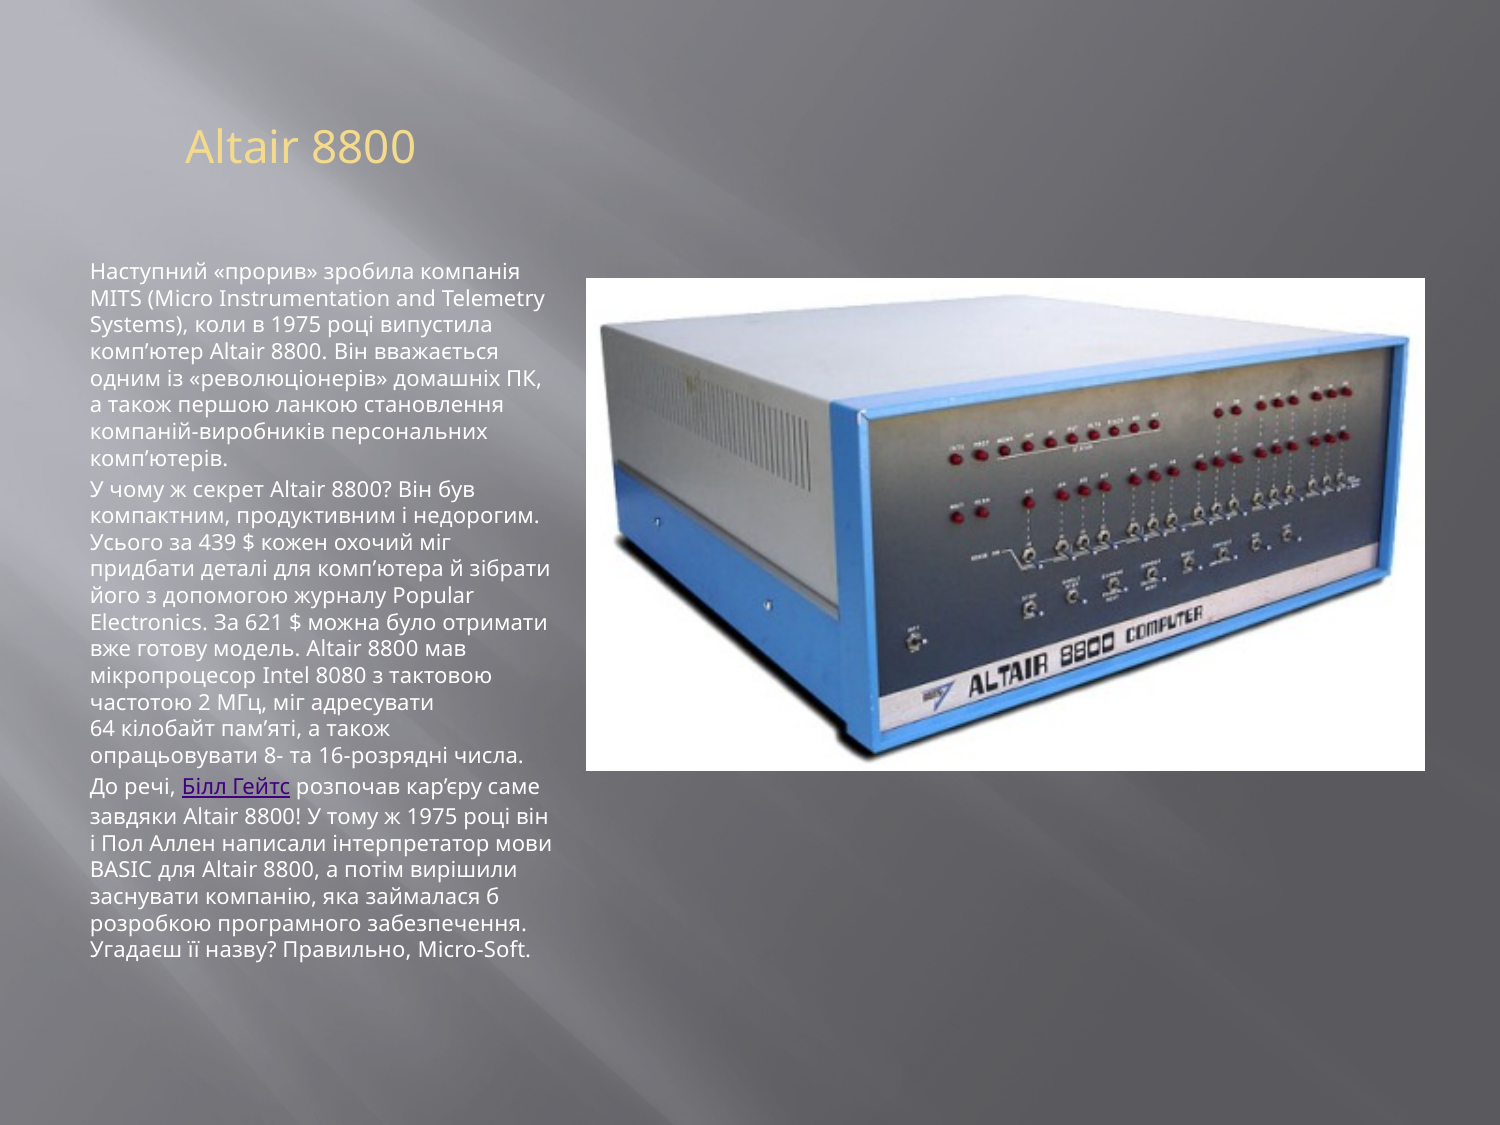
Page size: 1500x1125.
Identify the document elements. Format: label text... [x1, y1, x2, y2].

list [586, 278, 1426, 772]
title Altair 8800 [75, 44, 569, 236]
list Наступний «прорив» зробила компанія МІТS (Micro Instrumentation and Telemetry Systems), коли в 1975 році випустила комп’ютер Altair 8800. Він вважається одним із «революціонерів» домашніх ПК, а також першою ланкою становлення компаній-виробників персональних комп’ютерів. У чому ж секрет Altair 8800? Він був компактним, продуктивним і недорогим. Усього за 439 $ кожен охочий міг придбати деталі для комп’ютера й зібрати його з допомогою журналу Popular Electronics. За 621 $ можна було отримати вже готову модель. Altair 8800 мав мікропроцесор Intel 8080 з тактовою частотою 2 МГц, міг адресувати 64 кілобайт пам’яті, а також опрацьовувати 8- та 16-розрядні числа. До речі, Білл Гейтс розпочав кар’єру саме завдяки Altair 8800! У тому ж 1975 році він і Пол Аллен написали інтерпретатор мови BASIC для Altair 8800, а потім вирішили заснувати компанію, яка займалася б розробкою програмного забезпечення. Угадаєш її назву? Правильно, Micro-Soft. [75, 249, 569, 1005]
